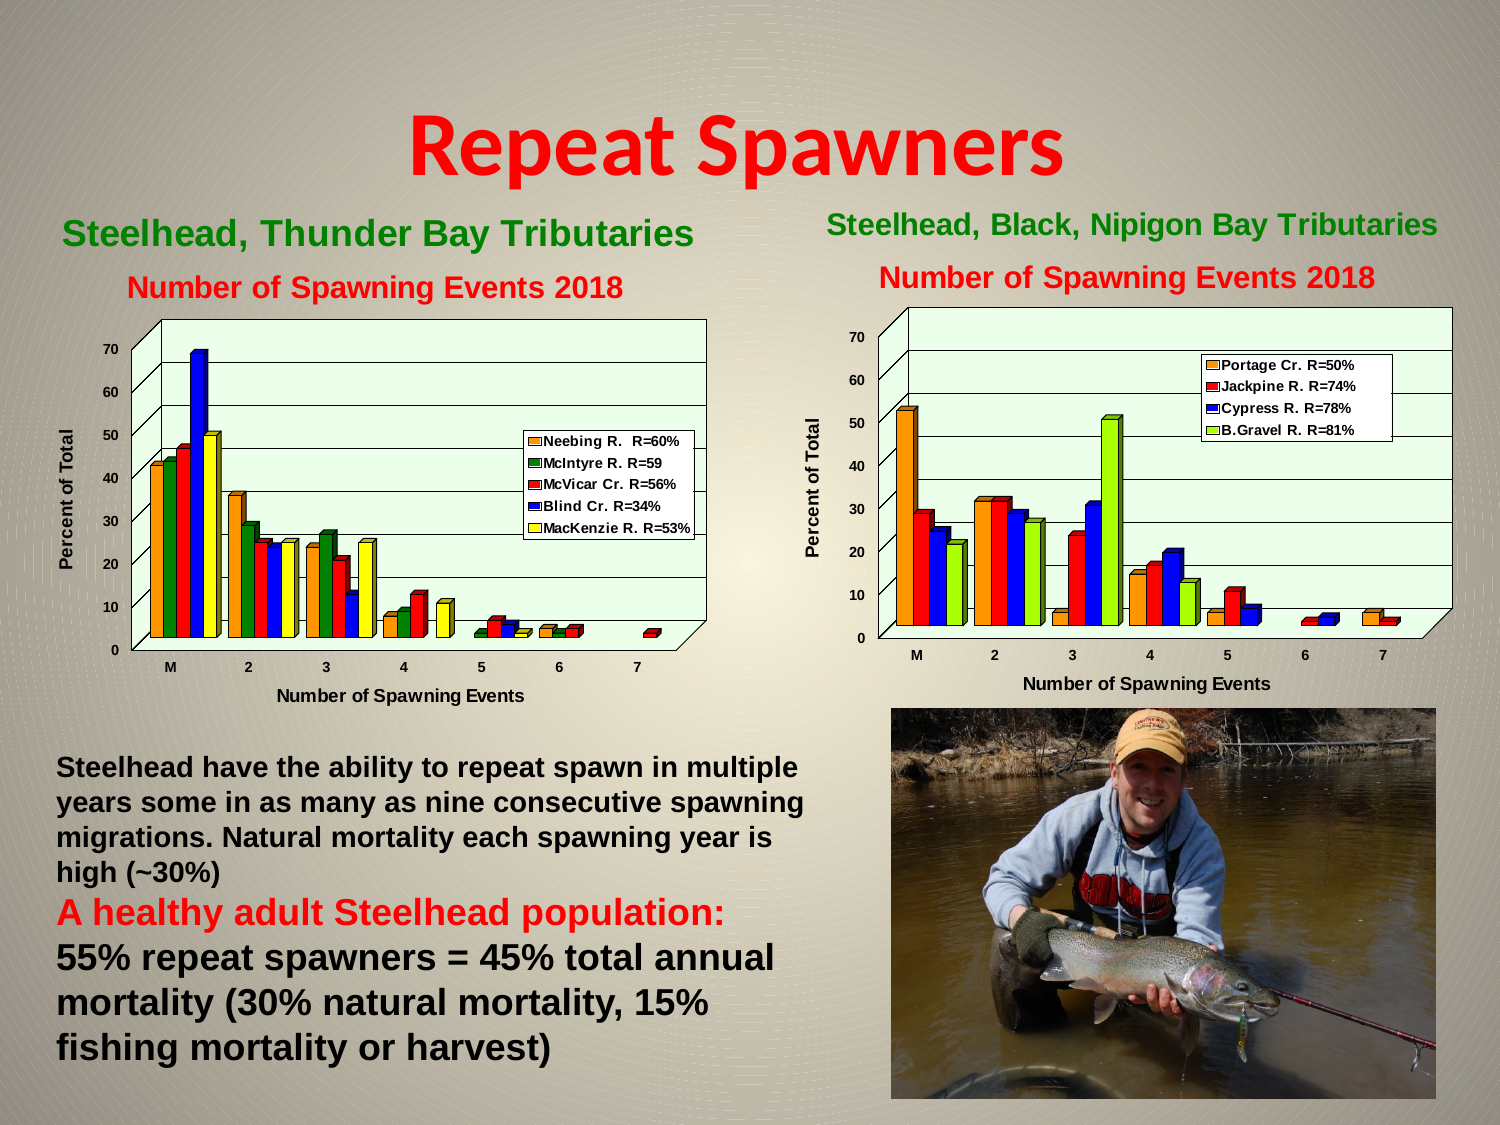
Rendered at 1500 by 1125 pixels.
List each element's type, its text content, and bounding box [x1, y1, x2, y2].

text_box Steelhead have the ability to repeat spawn in multiple years some in as many as nine consecutive spawning migrations. Natural mortality each spawning year is high (~30%) A healthy adult Steelhead population: 55% repeat spawners = 45% total annual mortality (30% natural mortality, 15% fishing mortality or harvest) [41, 740, 821, 1076]
picture [891, 708, 1436, 1099]
picture [758, 204, 1500, 697]
picture [5, 209, 751, 709]
title Repeat Spawners [0, 45, 1350, 214]
